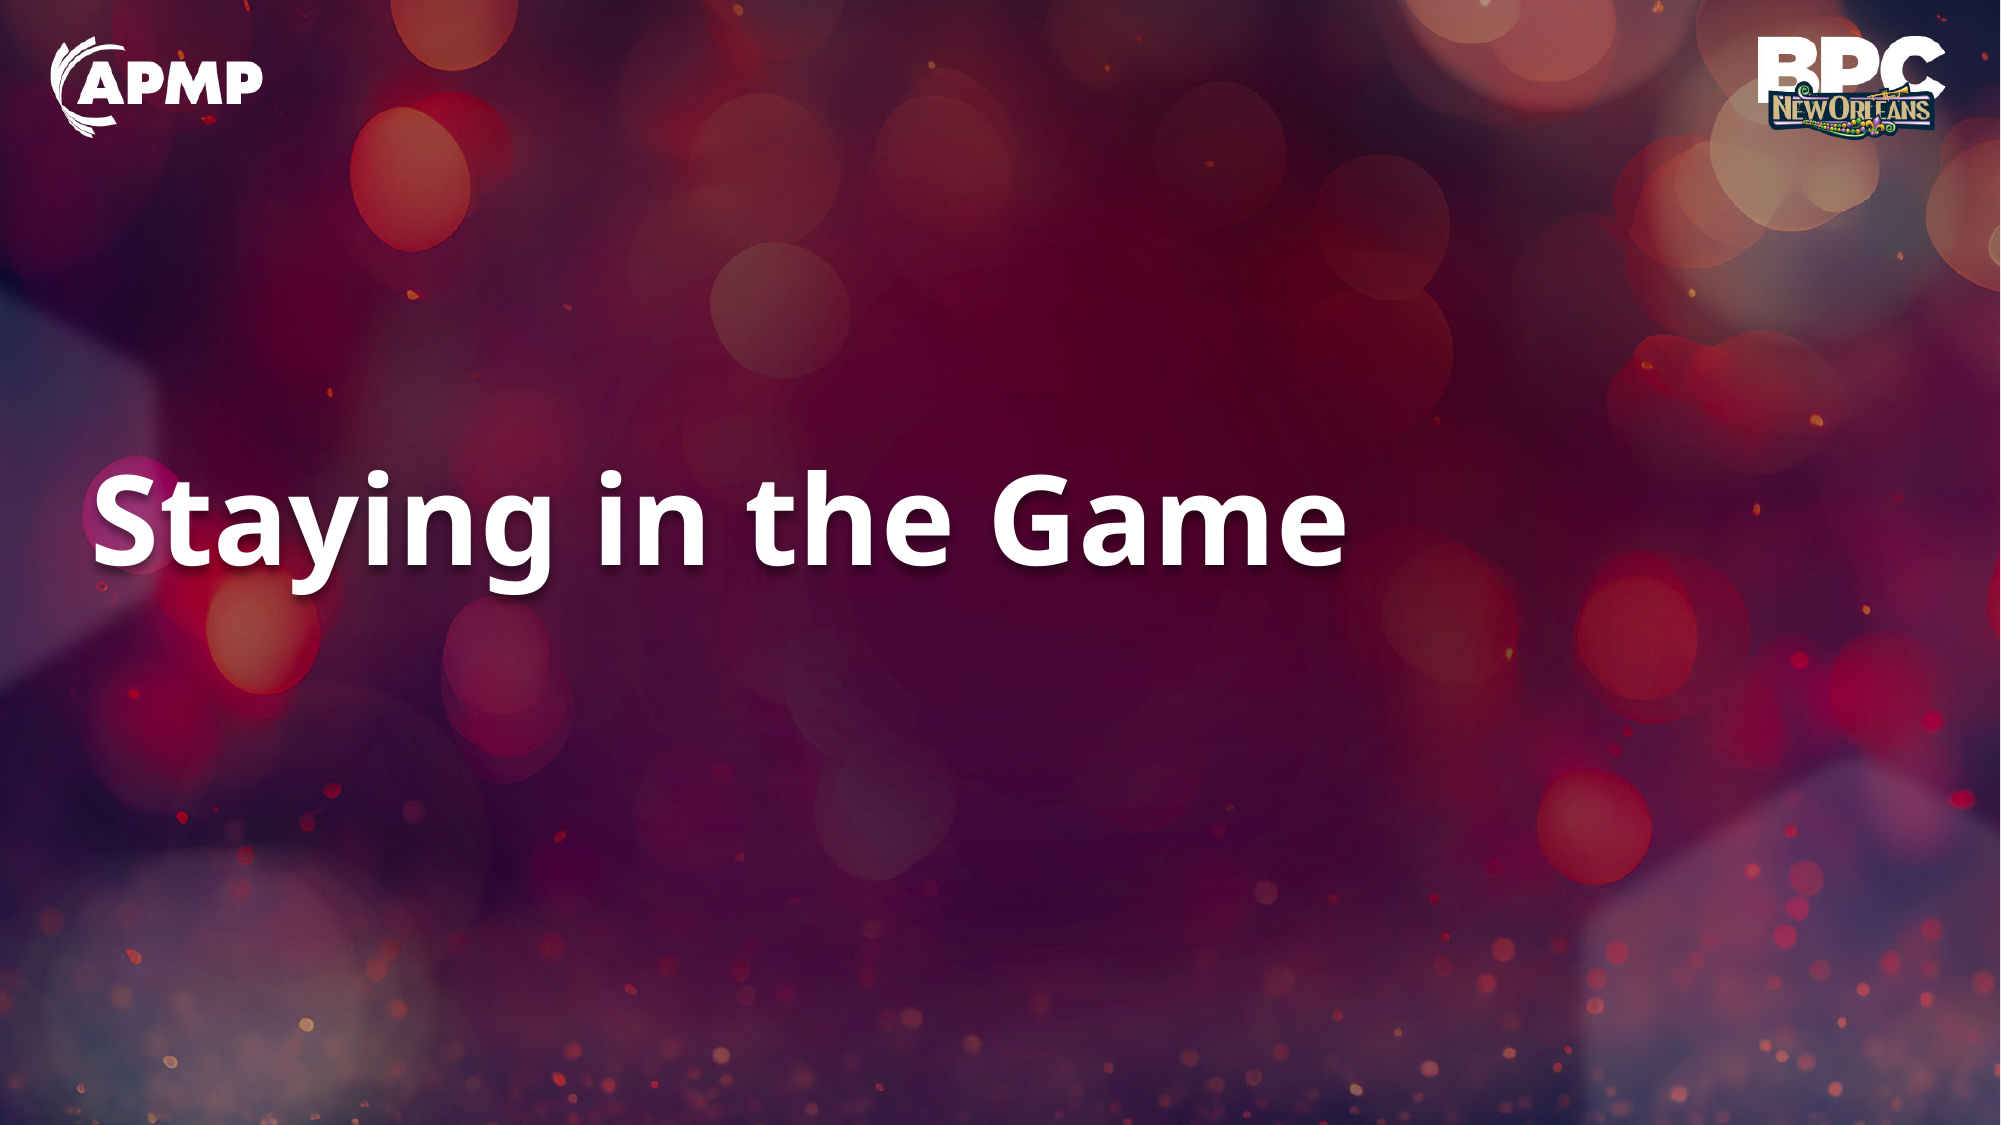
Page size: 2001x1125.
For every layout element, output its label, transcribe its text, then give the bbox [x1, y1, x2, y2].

picture [0, 0, 2001, 1125]
title Staying in the Game [75, 450, 1801, 535]
